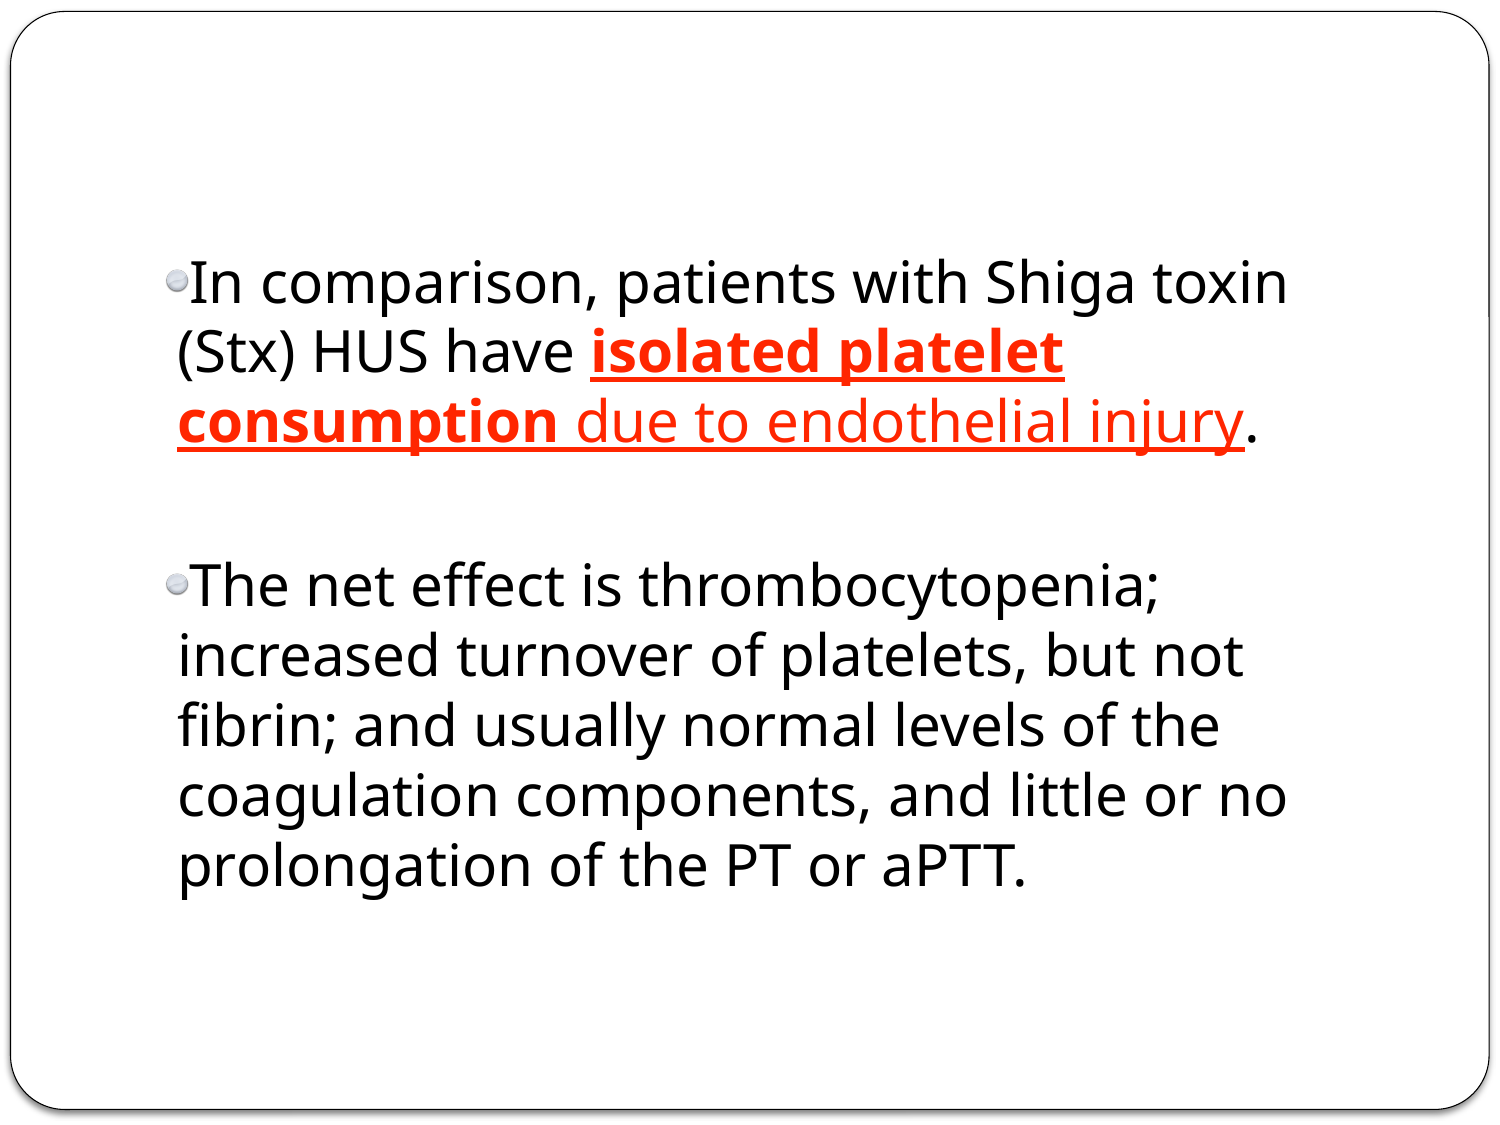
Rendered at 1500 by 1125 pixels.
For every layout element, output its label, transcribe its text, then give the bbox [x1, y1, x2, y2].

list In comparison, patients with Shiga toxin (Stx) HUS have isolated platelet consumption due to endothelial injury. The net effect is thrombocytopenia; increased turnover of platelets, but not fibrin; and usually normal levels of the coagulation components, and little or no prolongation of the PT or aPTT. [150, 237, 1425, 988]
picture [164, 571, 190, 596]
picture [164, 267, 190, 293]
